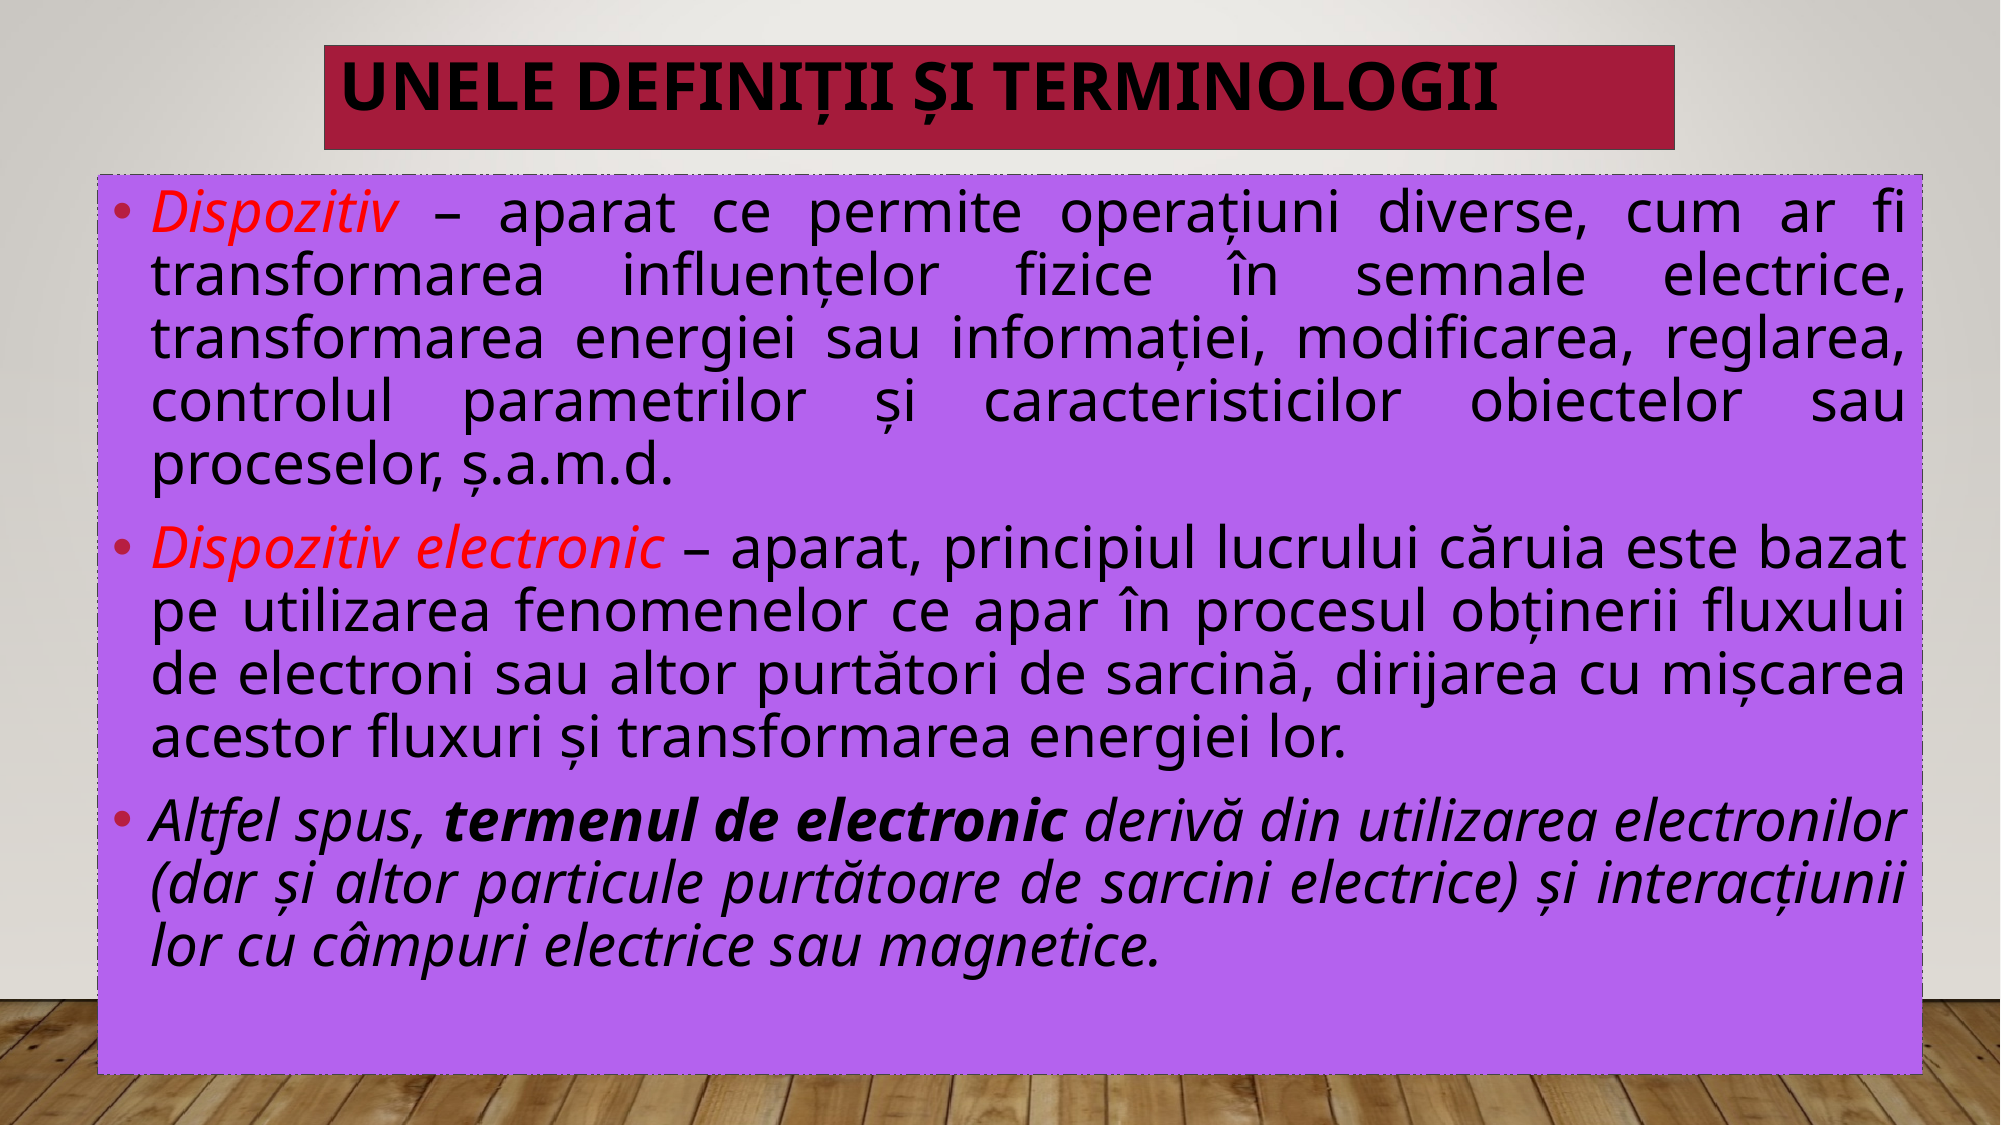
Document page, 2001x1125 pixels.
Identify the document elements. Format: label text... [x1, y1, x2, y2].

list Dispozitiv – aparat ce permite operațiuni diverse, cum ar fi transformarea influențelor fizice în semnale electrice, transformarea energiei sau informației, modificarea, reglarea, controlul parametrilor și caracteristicilor obiectelor sau proceselor, ș.a.m.d. Dispozitiv electronic – aparat, principiul lucrului căruia este bazat pe utilizarea fenomenelor ce apar în procesul obținerii fluxului de electroni sau altor purtători de sarcină, dirijarea cu mișcarea acestor fluxuri și transformarea energiei lor. Altfel spus, termenul de electronic derivă din utilizarea electronilor (dar și altor particule purtătoare de sarcini electrice) și interacțiunii lor cu câmpuri electrice sau magnetice. [97, 174, 1923, 1075]
title Unele definiții și terminologii [324, 45, 1675, 150]
picture [0, 999, 2001, 1125]
picture [0, 0, 2001, 395]
